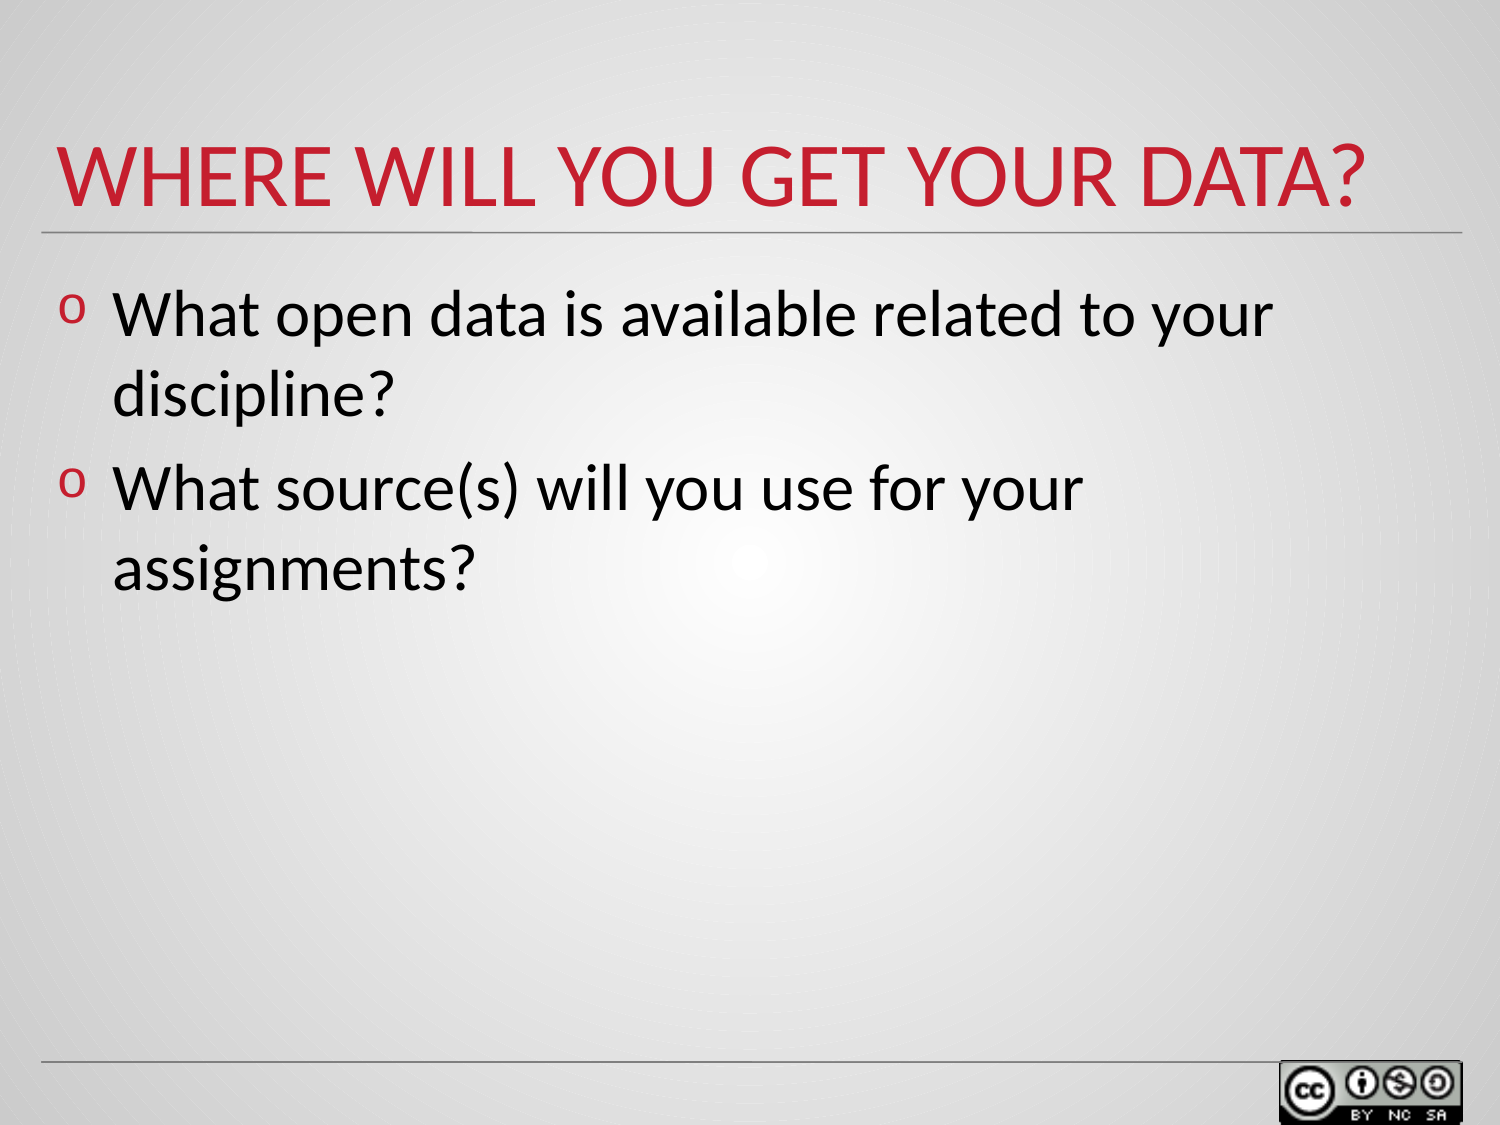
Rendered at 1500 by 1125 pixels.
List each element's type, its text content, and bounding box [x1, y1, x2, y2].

footer [157, 1044, 529, 1104]
list What open data is available related to your discipline? What source(s) will you use for your assignments? [41, 262, 1463, 1062]
title WHERE WILL YOU GET YOUR DATA? [41, 45, 1463, 233]
picture [1279, 1063, 1463, 1125]
